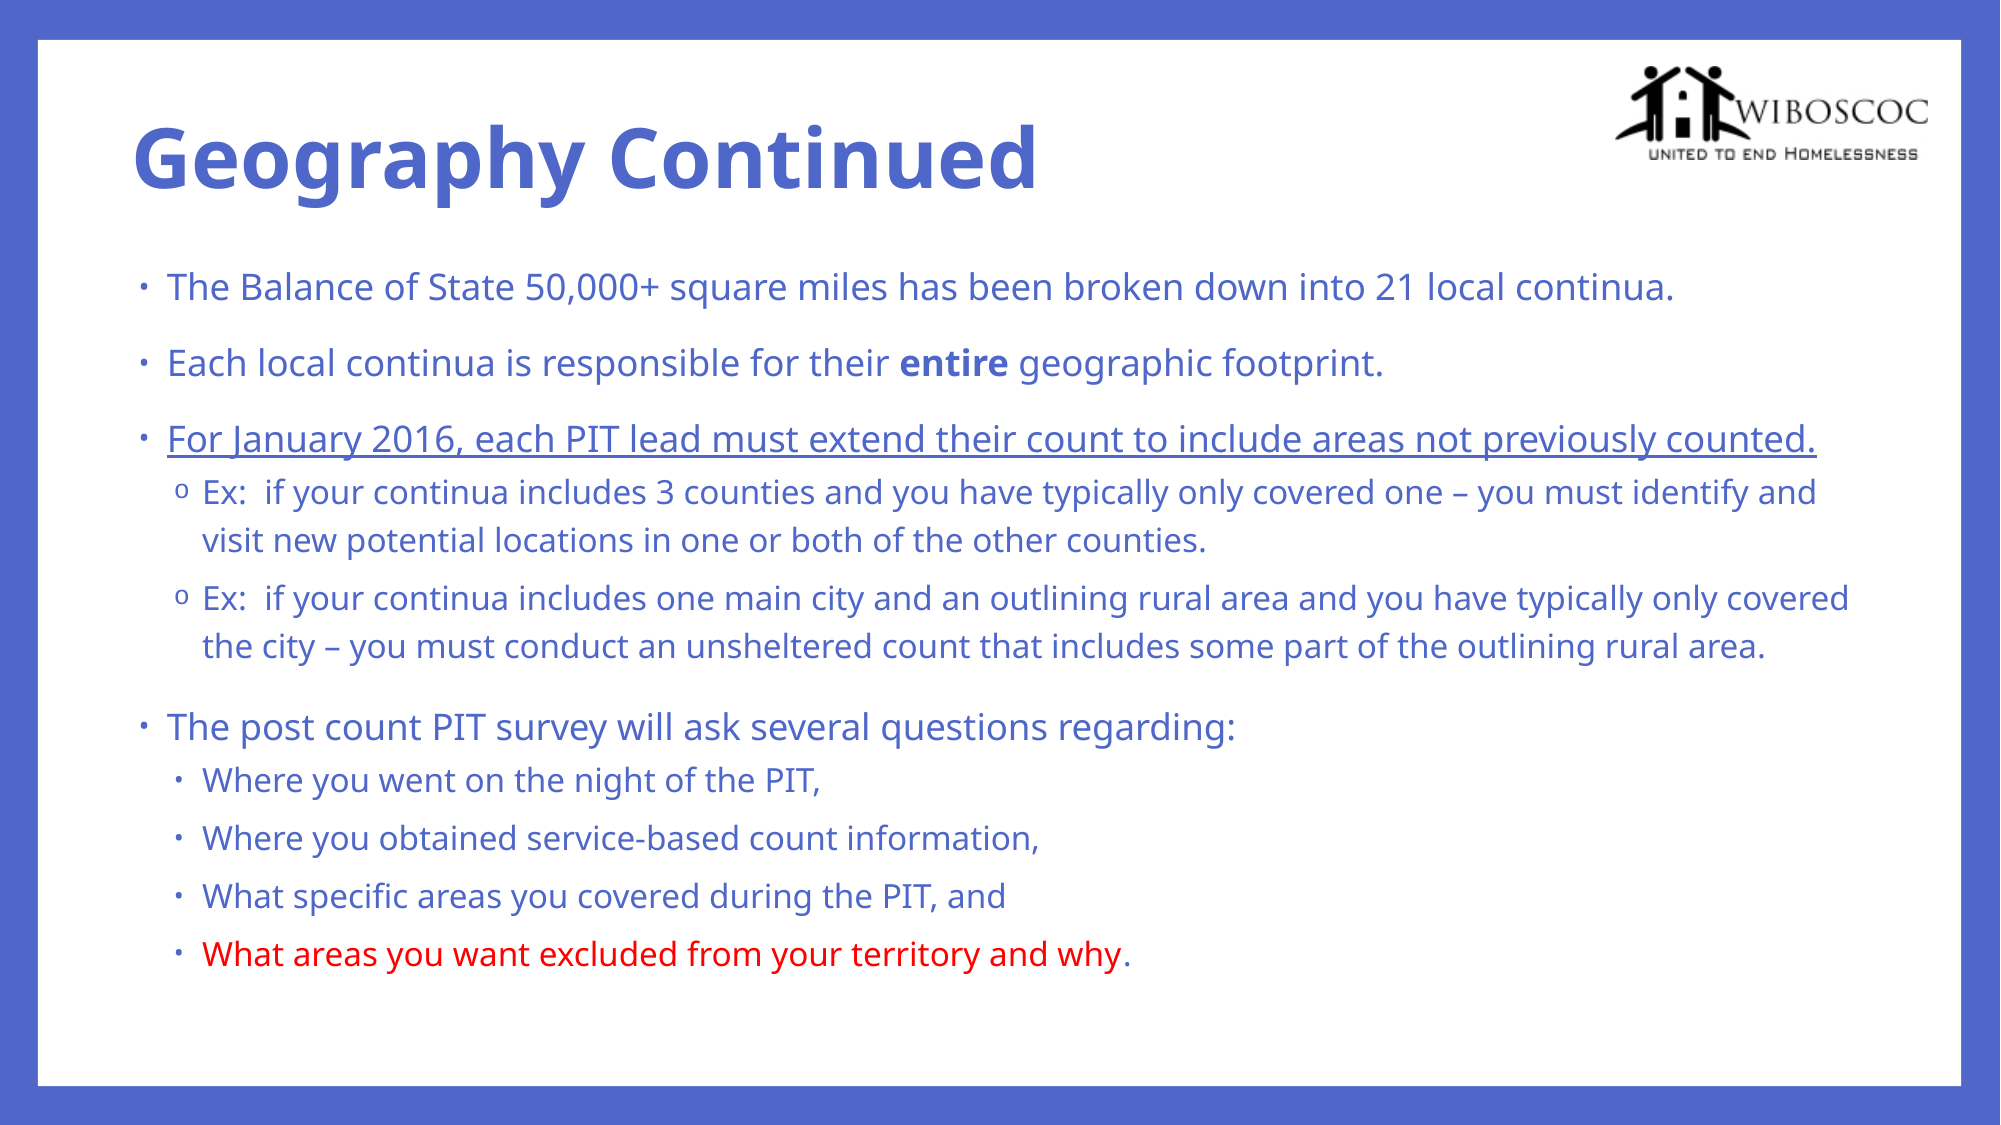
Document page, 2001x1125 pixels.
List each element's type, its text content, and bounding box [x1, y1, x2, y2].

picture [1614, 65, 1928, 161]
list The Balance of State 50,000+ square miles has been broken down into 21 local continua. Each local continua is responsible for their entire geographic footprint. For January 2016, each PIT lead must extend their count to include areas not previously counted. Ex: if your continua includes 3 counties and you have typically only covered one – you must identify and visit new potential locations in one or both of the other counties. Ex: if your continua includes one main city and an outlining rural area and you have typically only covered the city – you must conduct an unsheltered count that includes some part of the outlining rural area. The post count PIT survey will ask several questions regarding: Where you went on the night of the PIT, Where you obtained service-based count information, What specific areas you covered during the PIT, and What areas you want excluded from your territory and why. [116, 247, 1870, 1033]
title Geography Continued [116, 99, 1583, 225]
